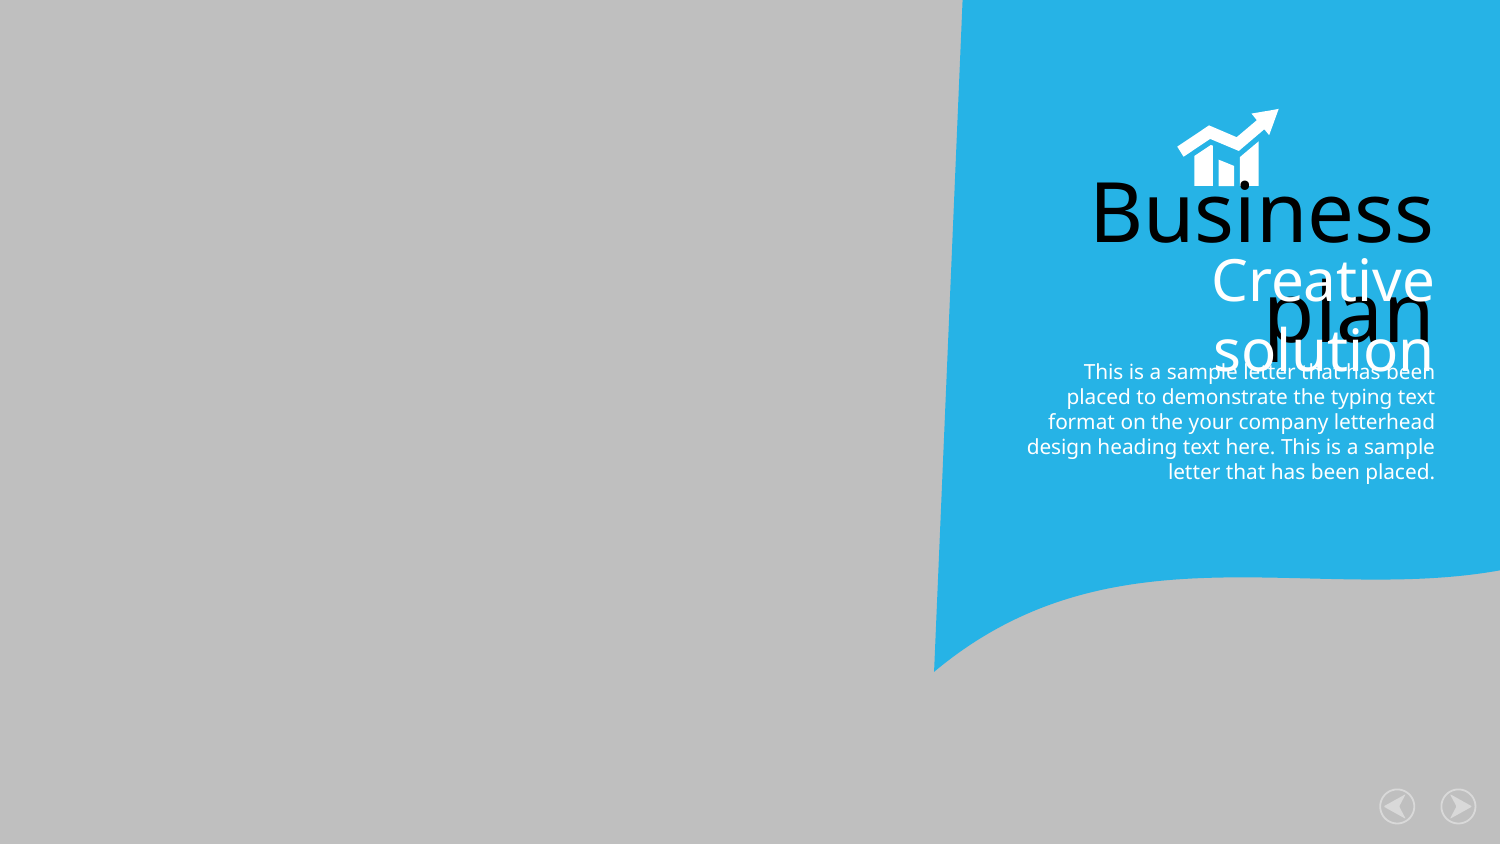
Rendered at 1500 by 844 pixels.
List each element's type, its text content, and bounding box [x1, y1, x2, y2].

text_box [931, 0, 1500, 674]
text_box This is a sample letter that has been placed to demonstrate the typing text format on the your company letterhead design heading text here. This is a sample letter that has been placed. [1006, 351, 1450, 491]
text_box Business plan [1006, 221, 1450, 288]
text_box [1379, 788, 1477, 825]
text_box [1176, 108, 1280, 187]
text_box Creative solution [1006, 288, 1450, 339]
